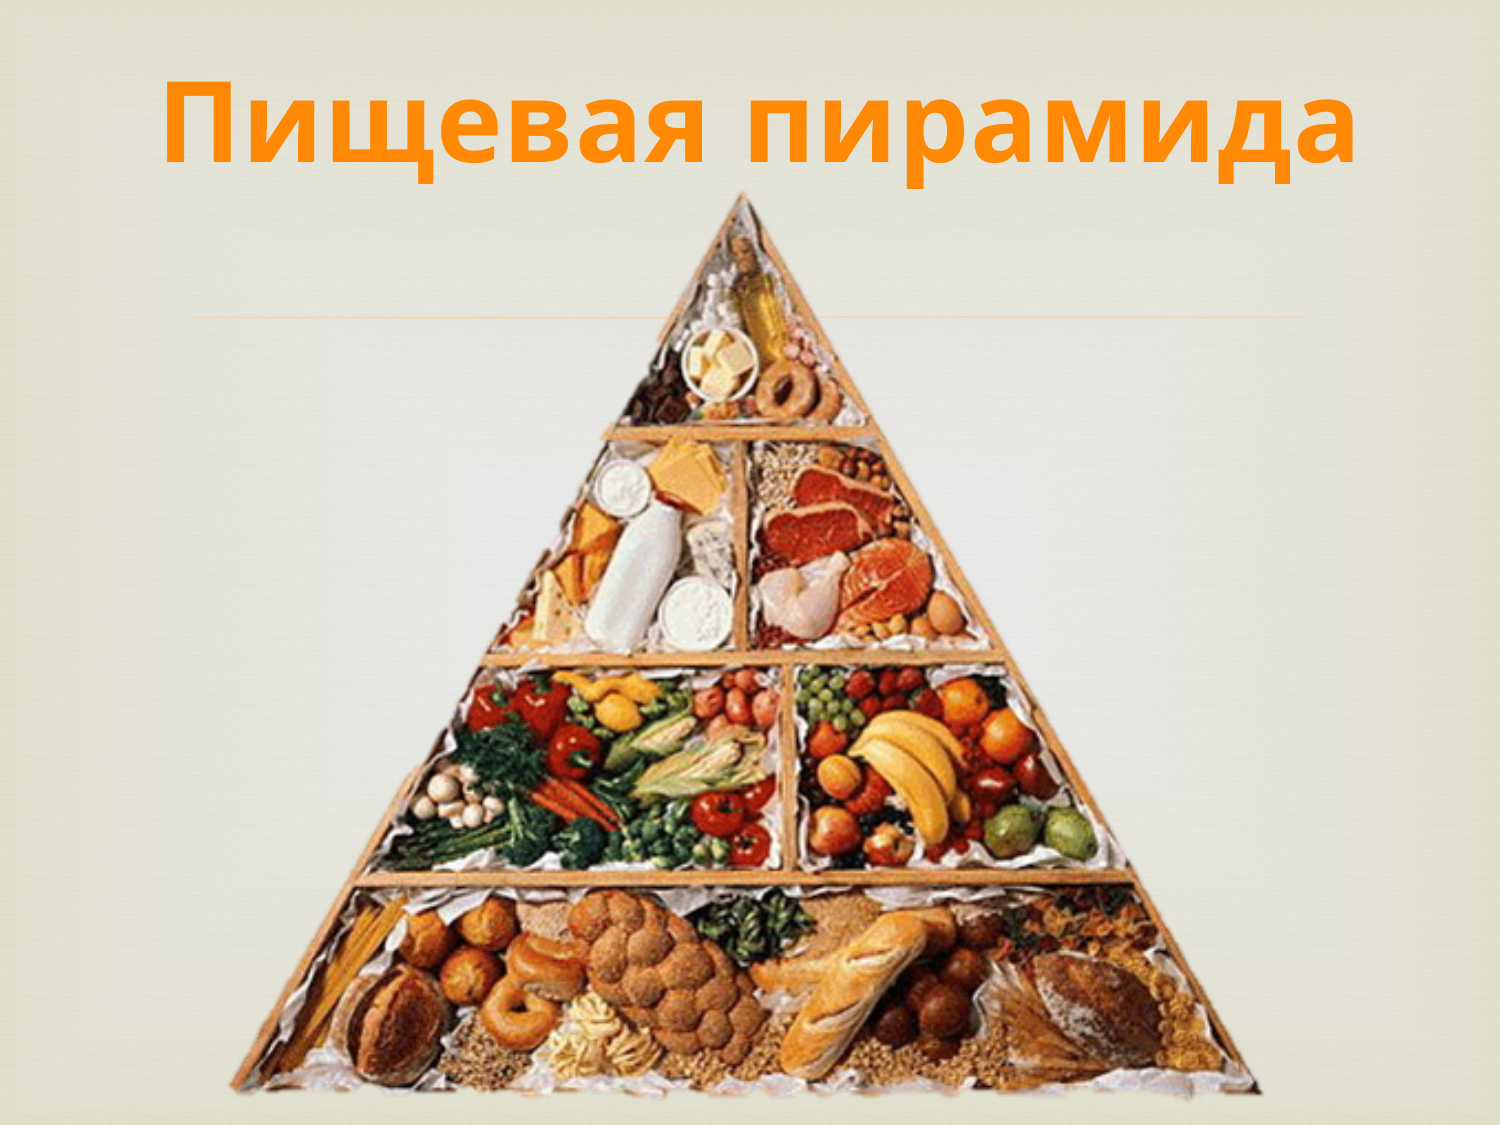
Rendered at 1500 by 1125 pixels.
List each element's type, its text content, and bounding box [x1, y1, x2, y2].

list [217, 183, 1271, 1106]
title Пищевая пирамида [123, 30, 1397, 204]
